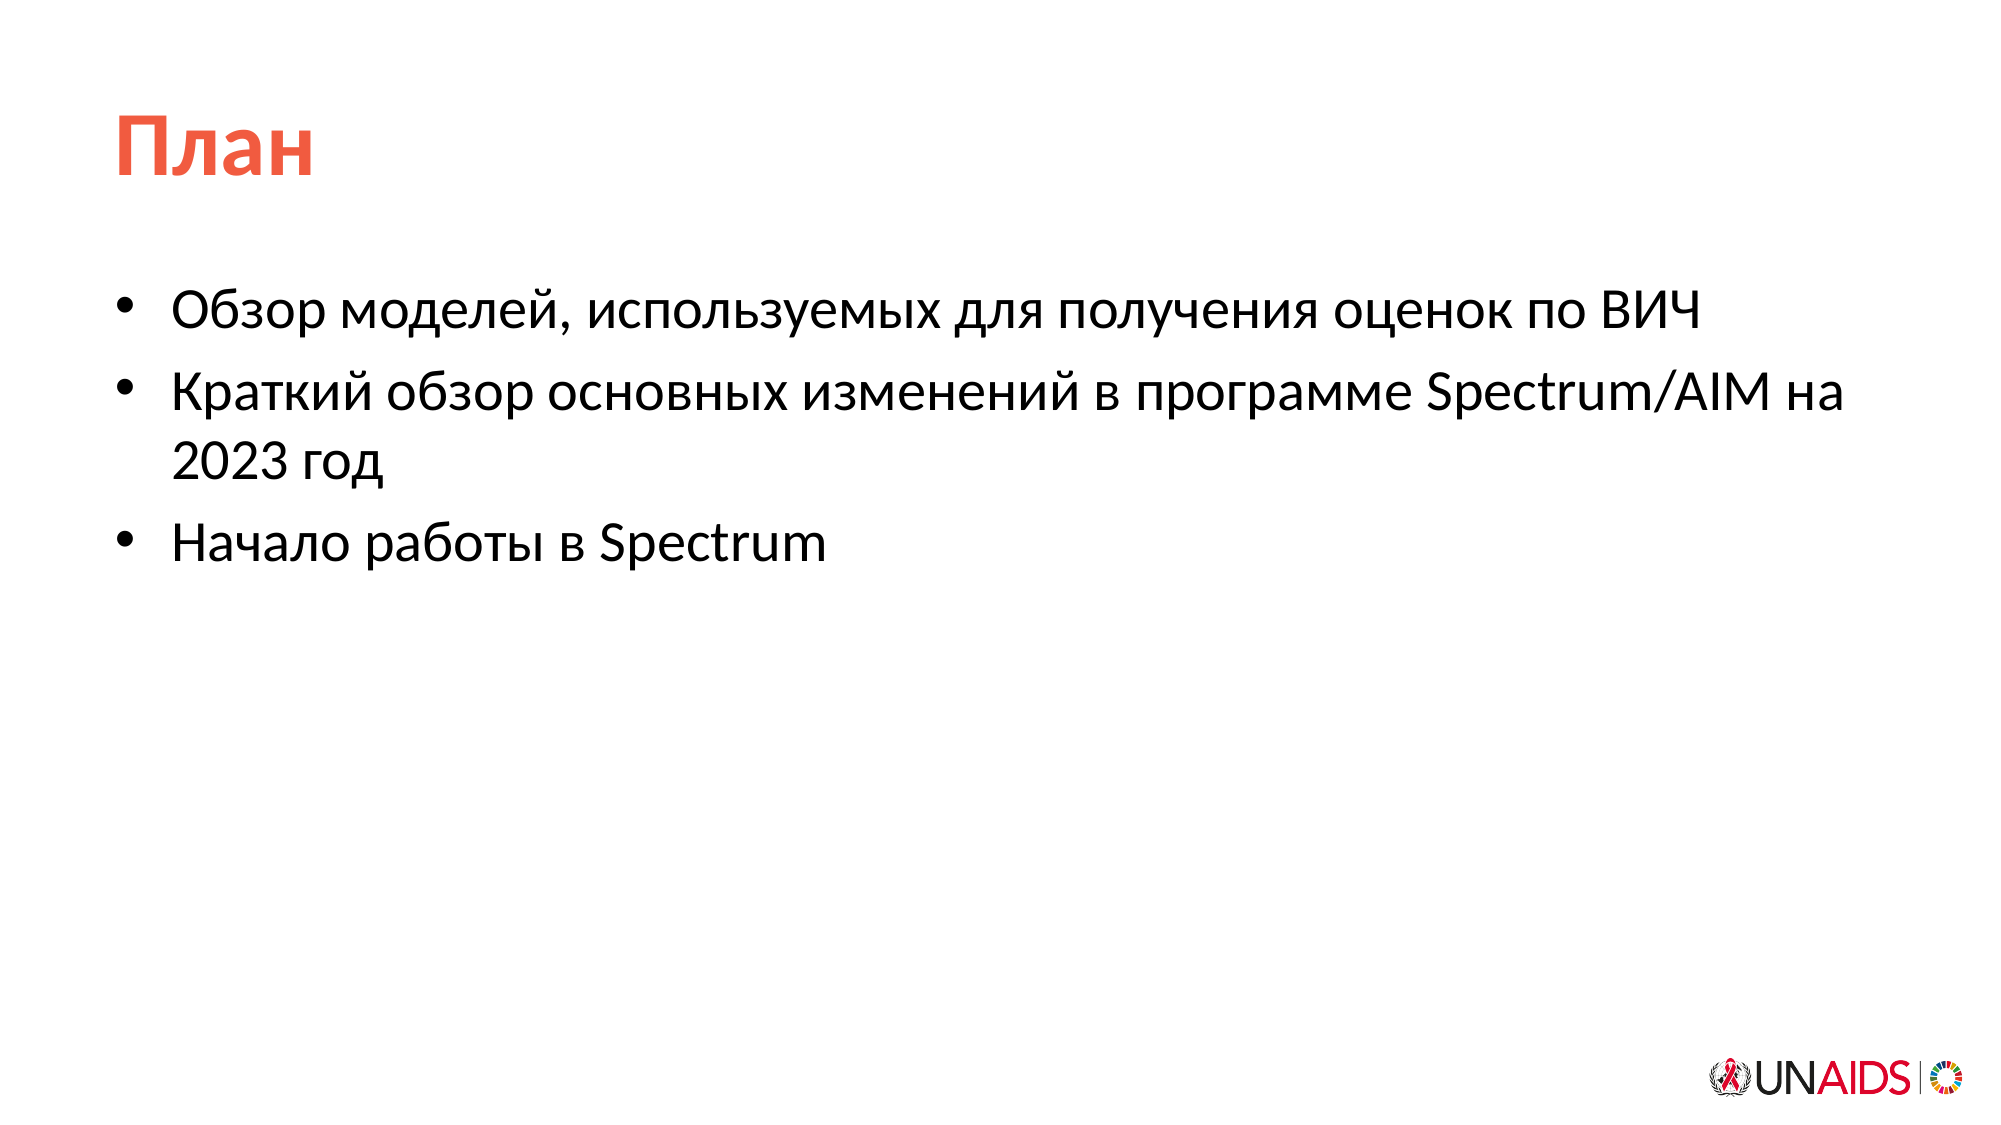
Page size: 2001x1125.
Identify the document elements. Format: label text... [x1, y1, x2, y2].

title План [99, 45, 1900, 233]
picture [1709, 1058, 1963, 1097]
list Обзор моделей, используемых для получения оценок по ВИЧ Краткий обзор основных изменений в программе Spectrum/AIM на 2023 год Начало работы в Spectrum [99, 262, 1900, 1005]
